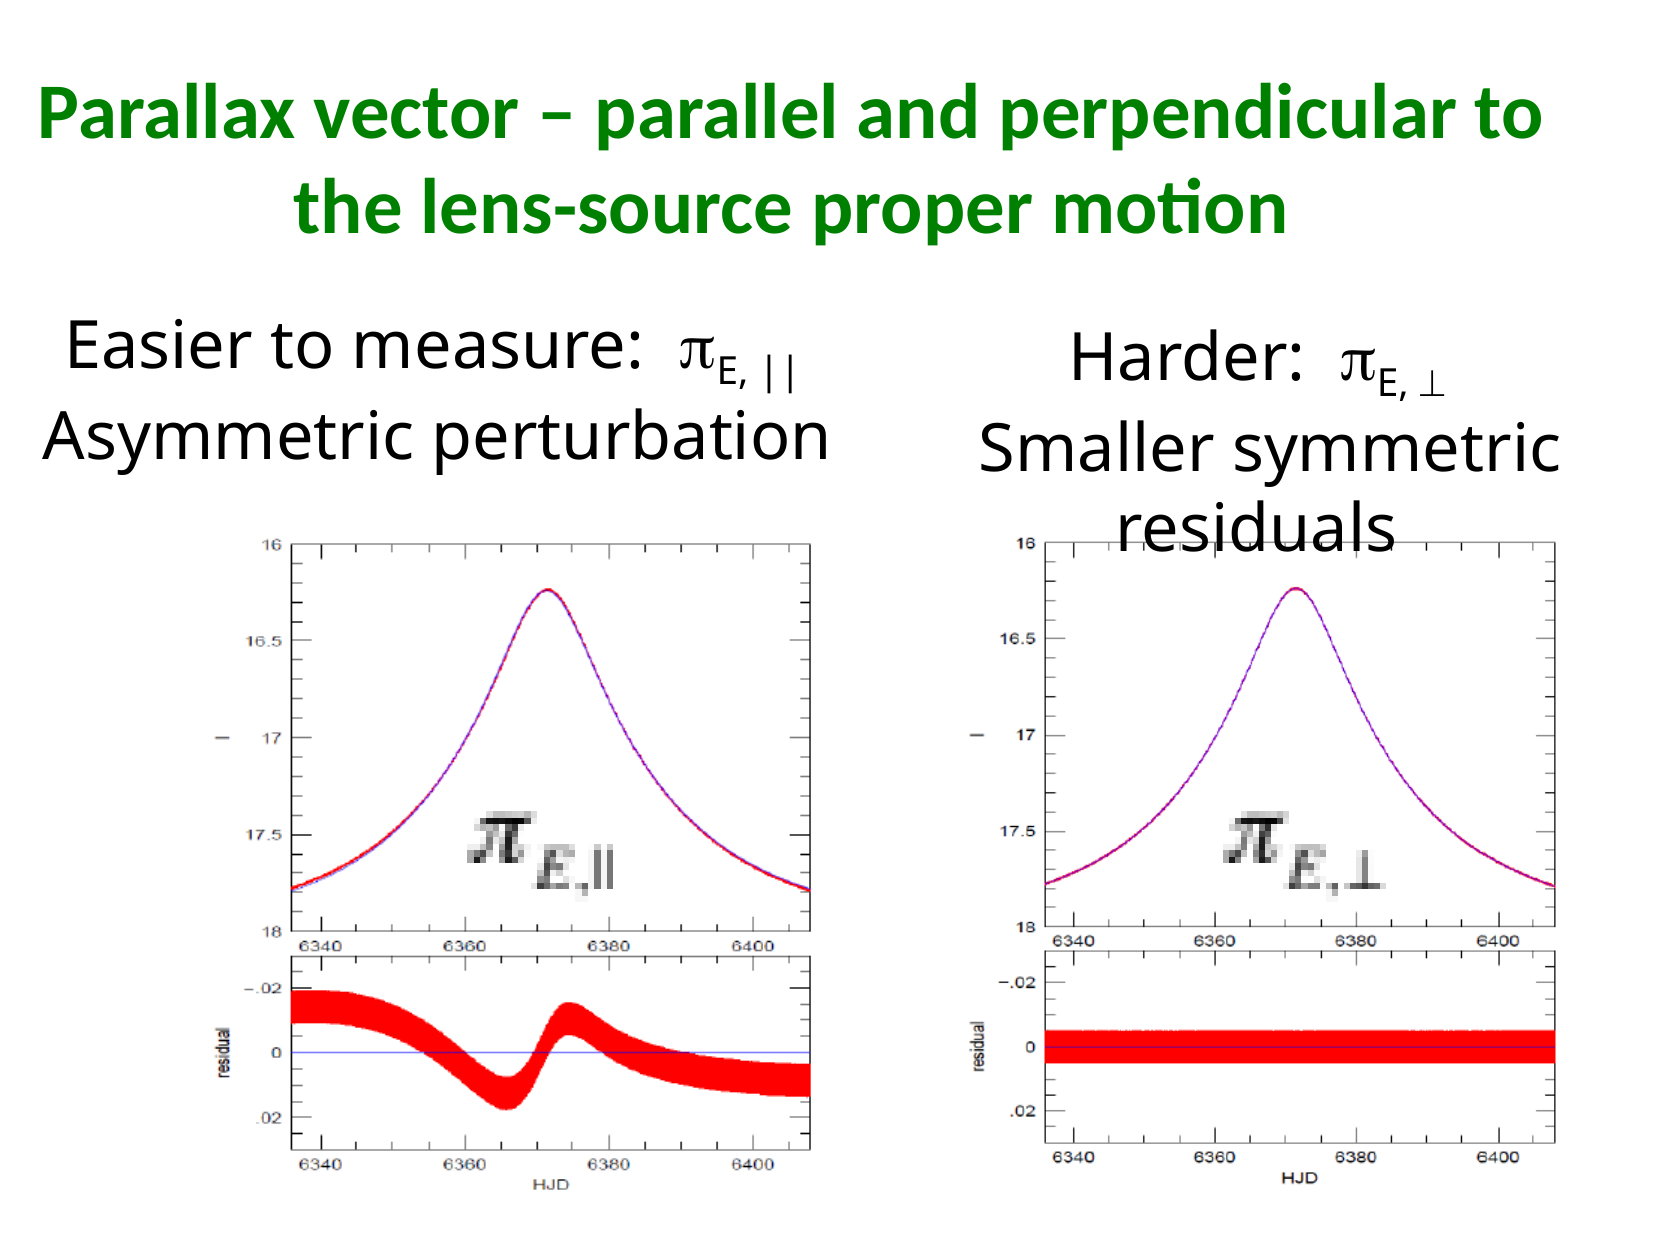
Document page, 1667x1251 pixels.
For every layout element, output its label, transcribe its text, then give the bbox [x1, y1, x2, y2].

text_box Harder: pE, ^ Smaller symmetric residuals [856, 306, 1667, 583]
picture [207, 530, 832, 1202]
picture [962, 534, 1566, 1193]
title Parallax vector – parallel and perpendicular to the lens-source proper motion [0, 50, 1584, 259]
text_box Easier to measure: pE, || Asymmetric perturbation [18, 294, 857, 480]
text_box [454, 766, 621, 910]
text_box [1211, 766, 1393, 910]
